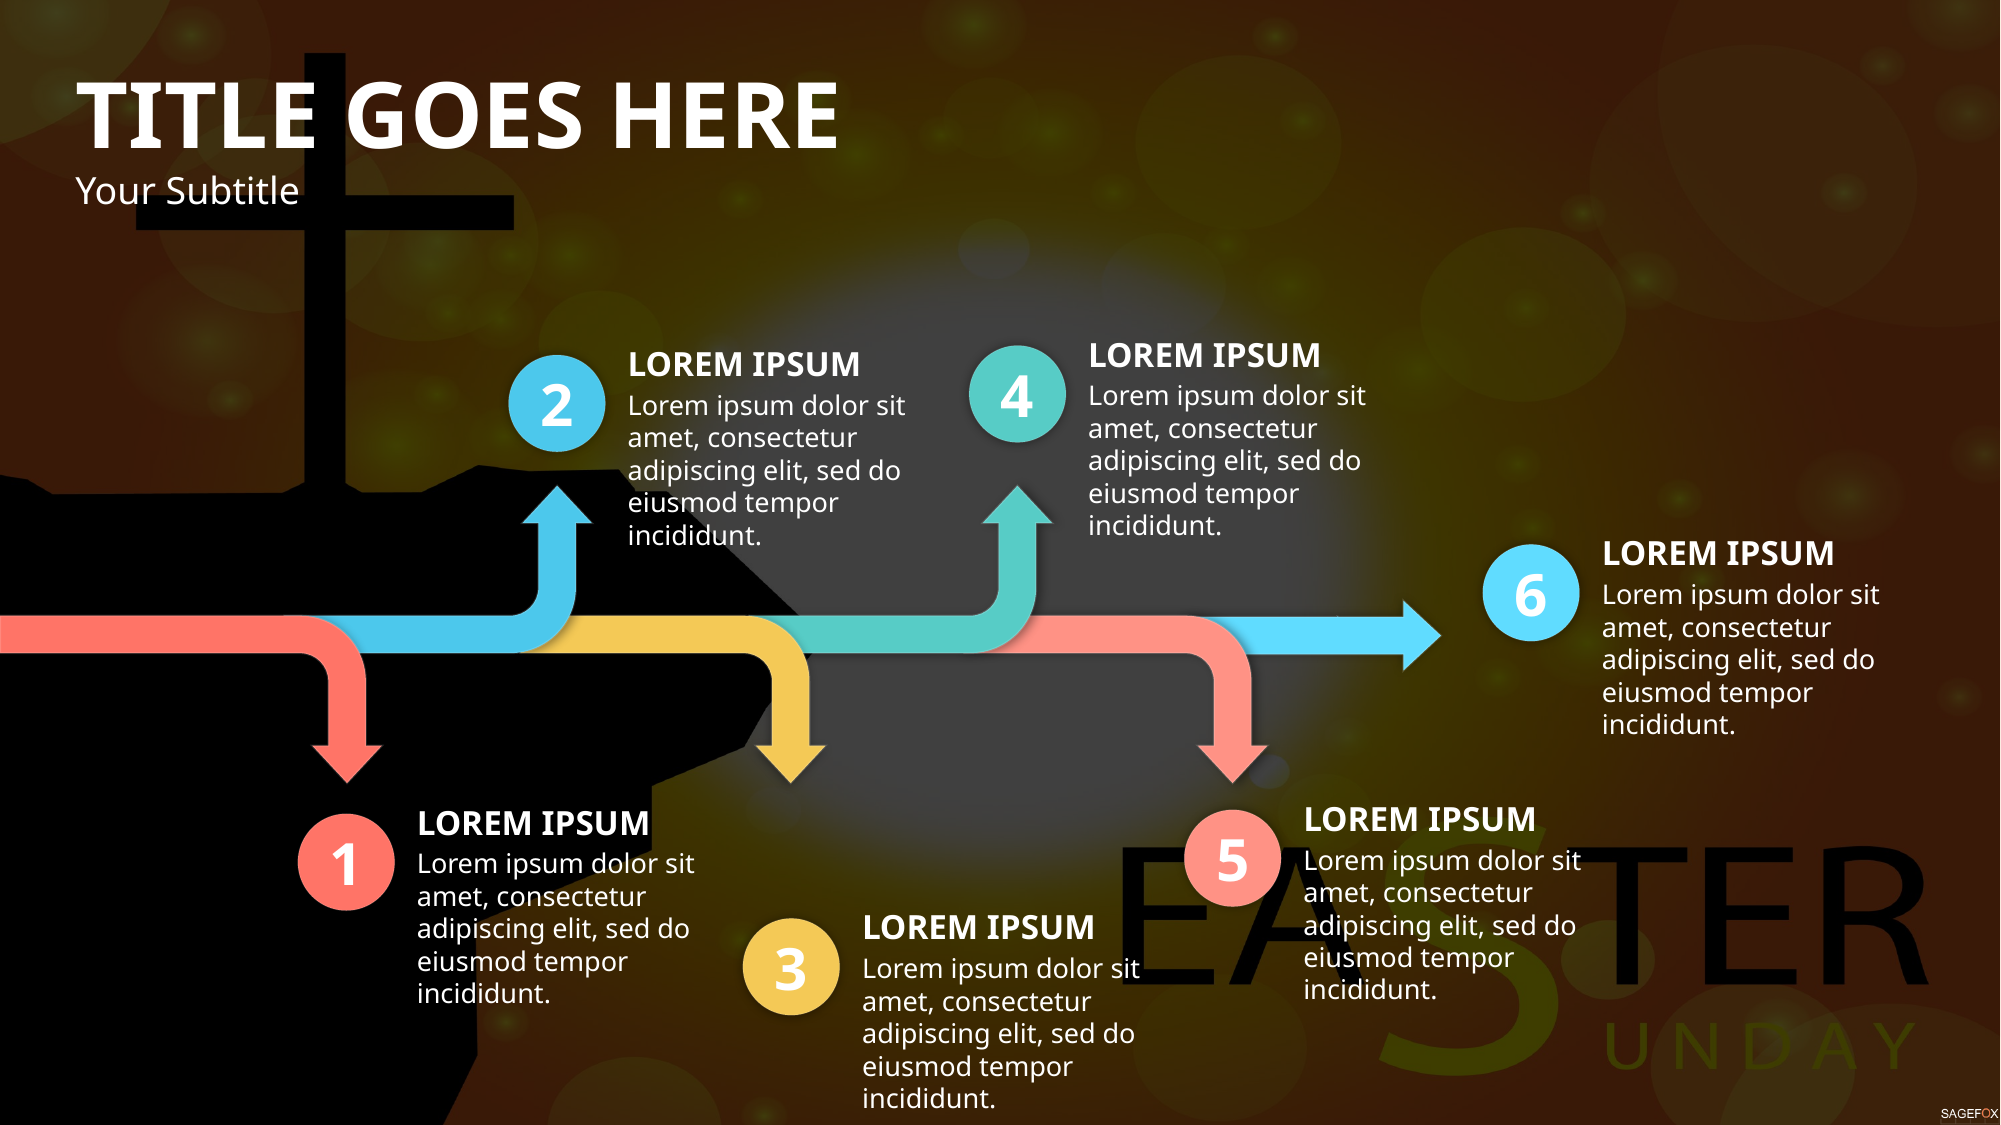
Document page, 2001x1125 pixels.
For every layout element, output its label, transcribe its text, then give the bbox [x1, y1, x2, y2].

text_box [297, 801, 743, 979]
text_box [508, 343, 978, 520]
text_box TITLE GOES HERE Your Subtitle [60, 49, 1036, 220]
text_box [1010, 614, 1270, 785]
text_box [773, 511, 1055, 655]
text_box [330, 520, 595, 655]
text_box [1184, 797, 1649, 975]
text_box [969, 333, 1411, 511]
picture [0, 0, 2001, 1125]
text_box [1482, 532, 1948, 710]
text_box [1223, 598, 1443, 673]
text_box [0, 614, 385, 785]
picture [580, 511, 997, 614]
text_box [742, 906, 1208, 1084]
text_box [549, 614, 828, 785]
